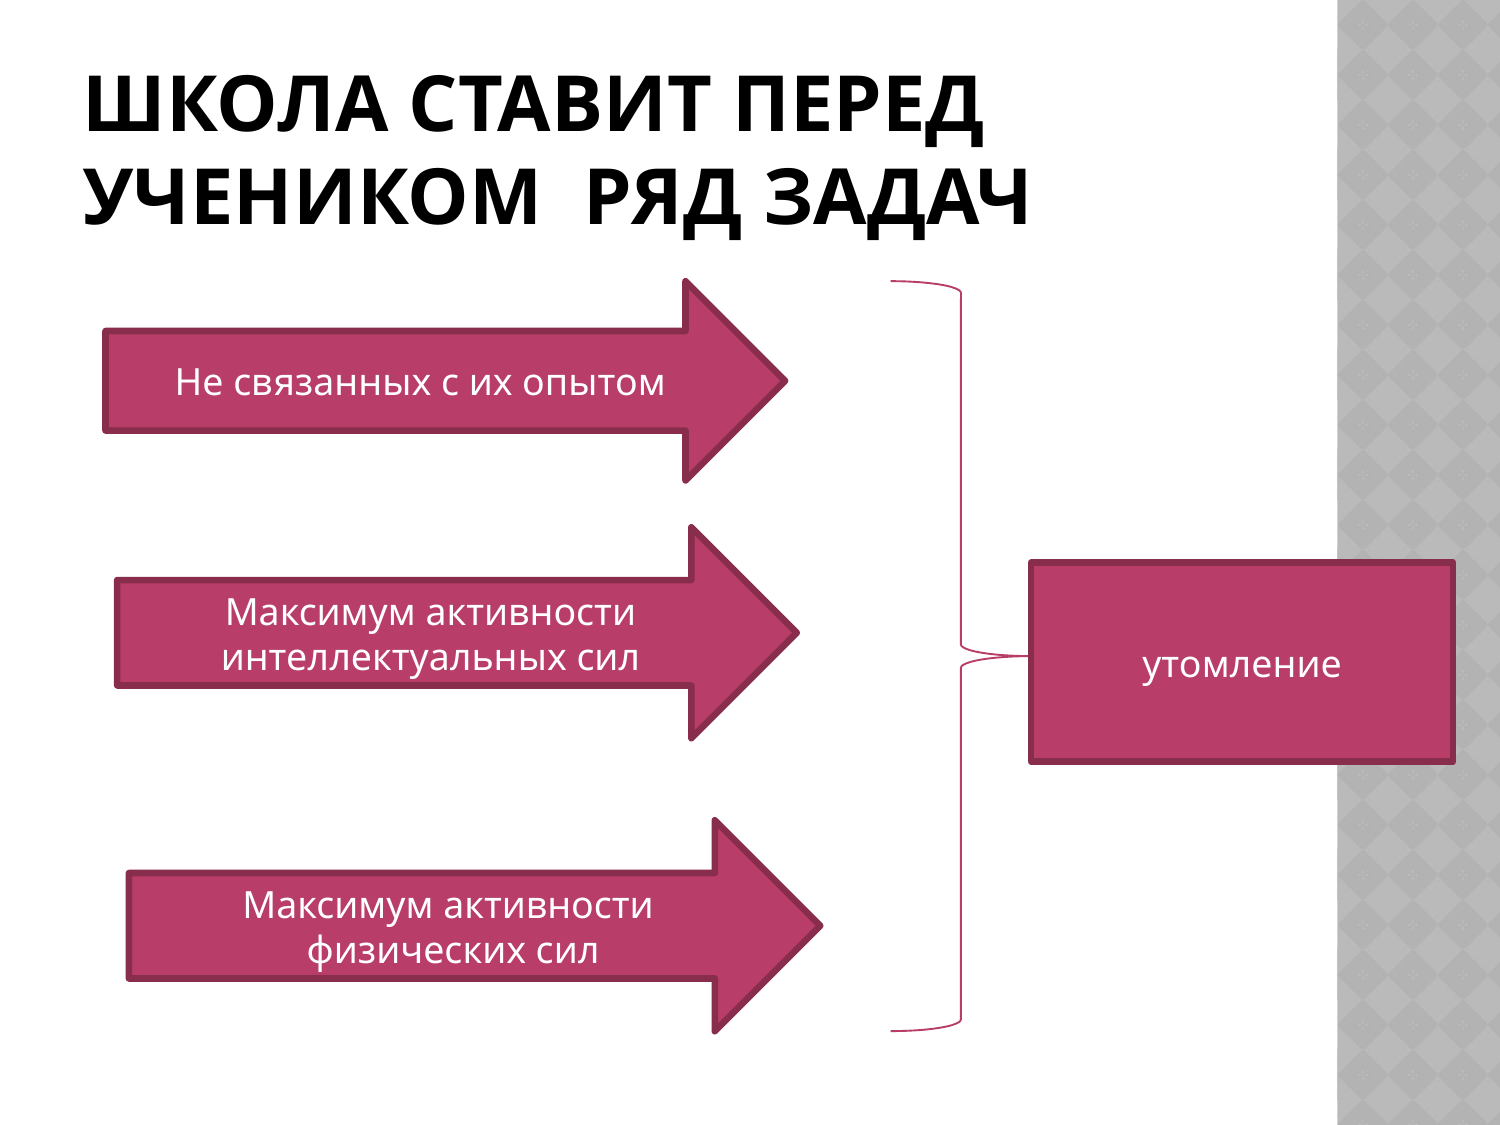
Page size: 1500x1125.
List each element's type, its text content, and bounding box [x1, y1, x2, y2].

text_box утомление [1028, 559, 1456, 765]
text_box Максимум активности интеллектуальных сил [113, 524, 801, 742]
text_box Не связанных с их опытом [102, 277, 789, 484]
text_box [890, 280, 1028, 1033]
title Школа ставит перед учеником ряд задач [75, 52, 1263, 240]
text_box Максимум активности физических сил [125, 817, 824, 1035]
